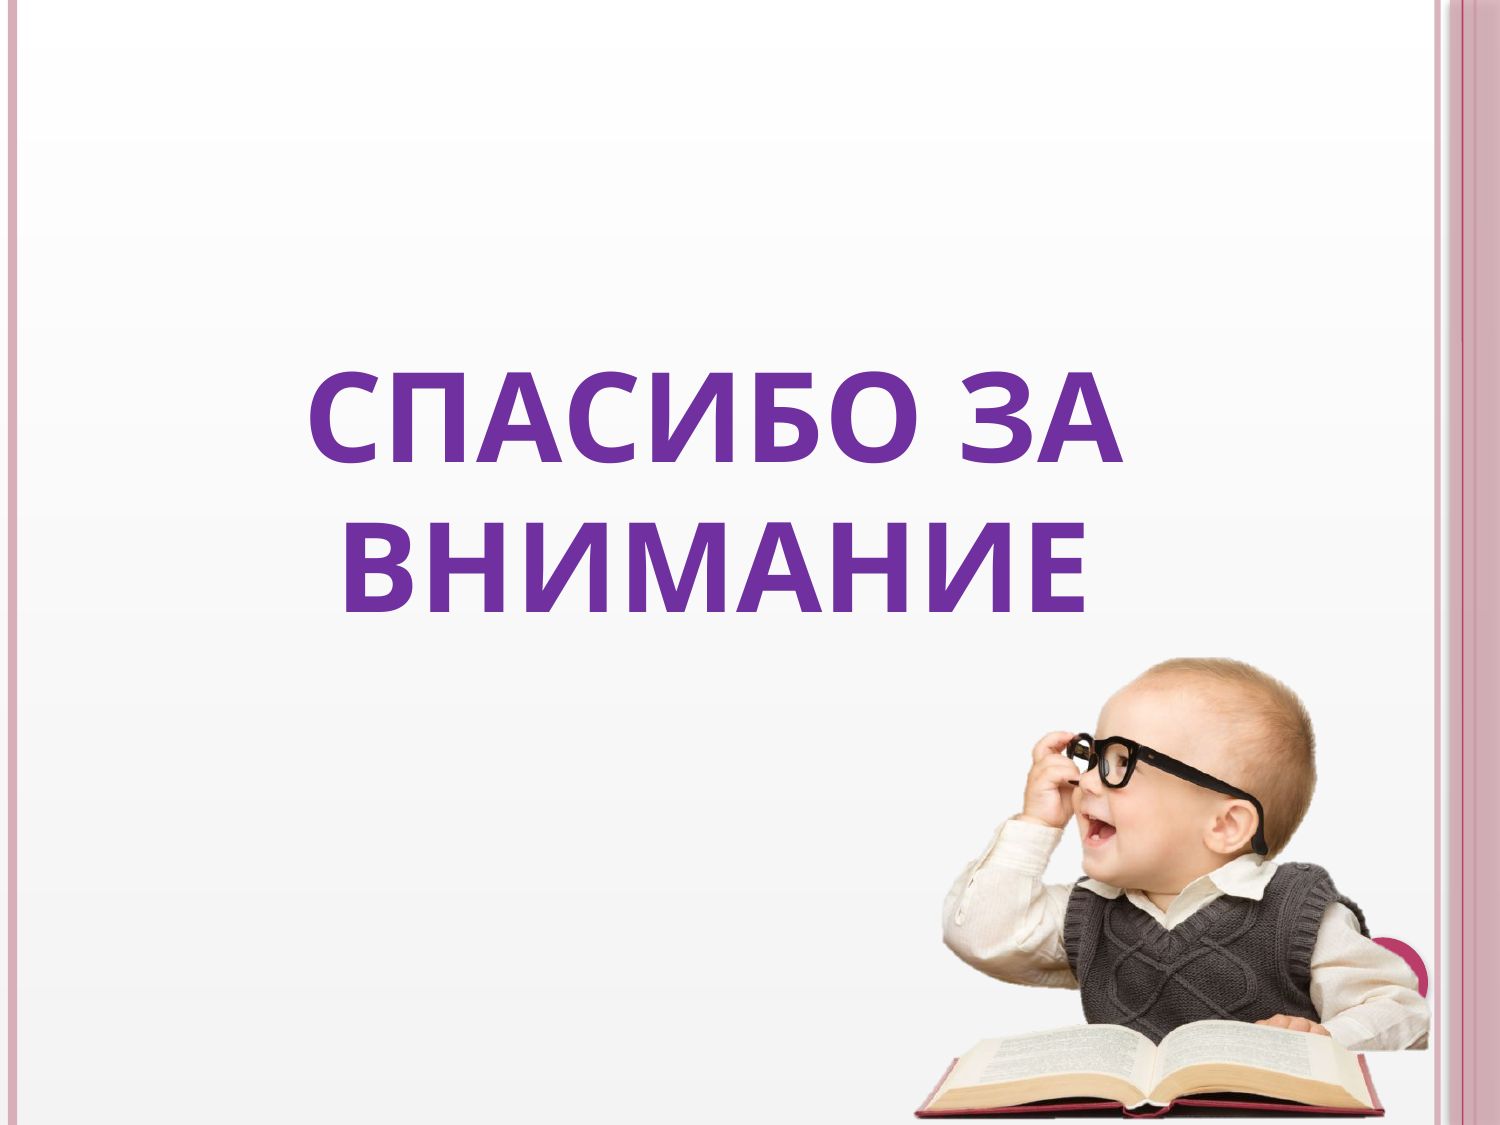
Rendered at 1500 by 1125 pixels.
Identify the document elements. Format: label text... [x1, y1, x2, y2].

title СПАСИБО ЗА ВНИМАНИЕ [75, 278, 1353, 646]
picture [902, 644, 1435, 1125]
